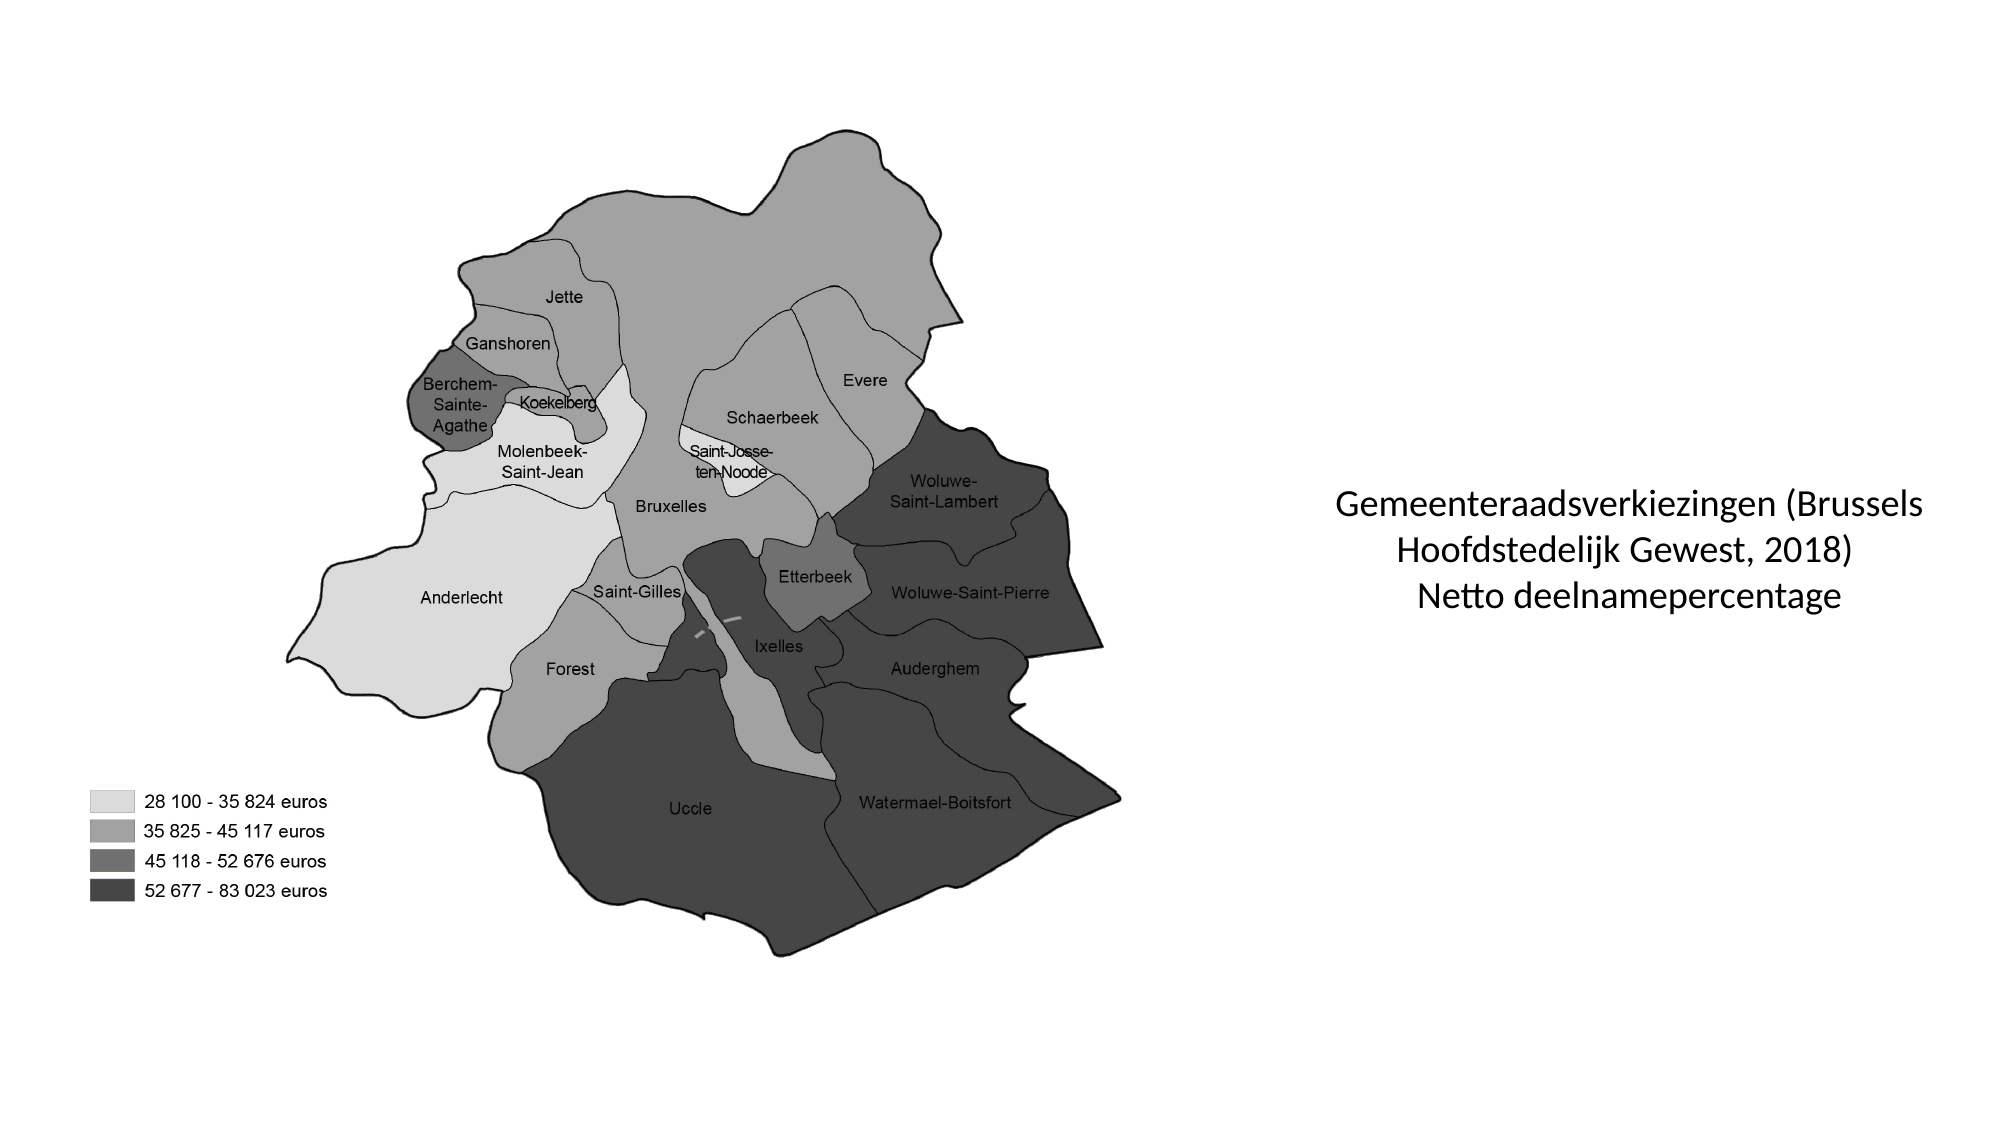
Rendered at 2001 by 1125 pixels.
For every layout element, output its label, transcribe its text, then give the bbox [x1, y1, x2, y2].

title Gemeenteraadsverkiezingen (Brussels Hoofdstedelijk Gewest, 2018) Netto deelnamepercentage [1300, 467, 1959, 658]
picture [82, 123, 1132, 967]
